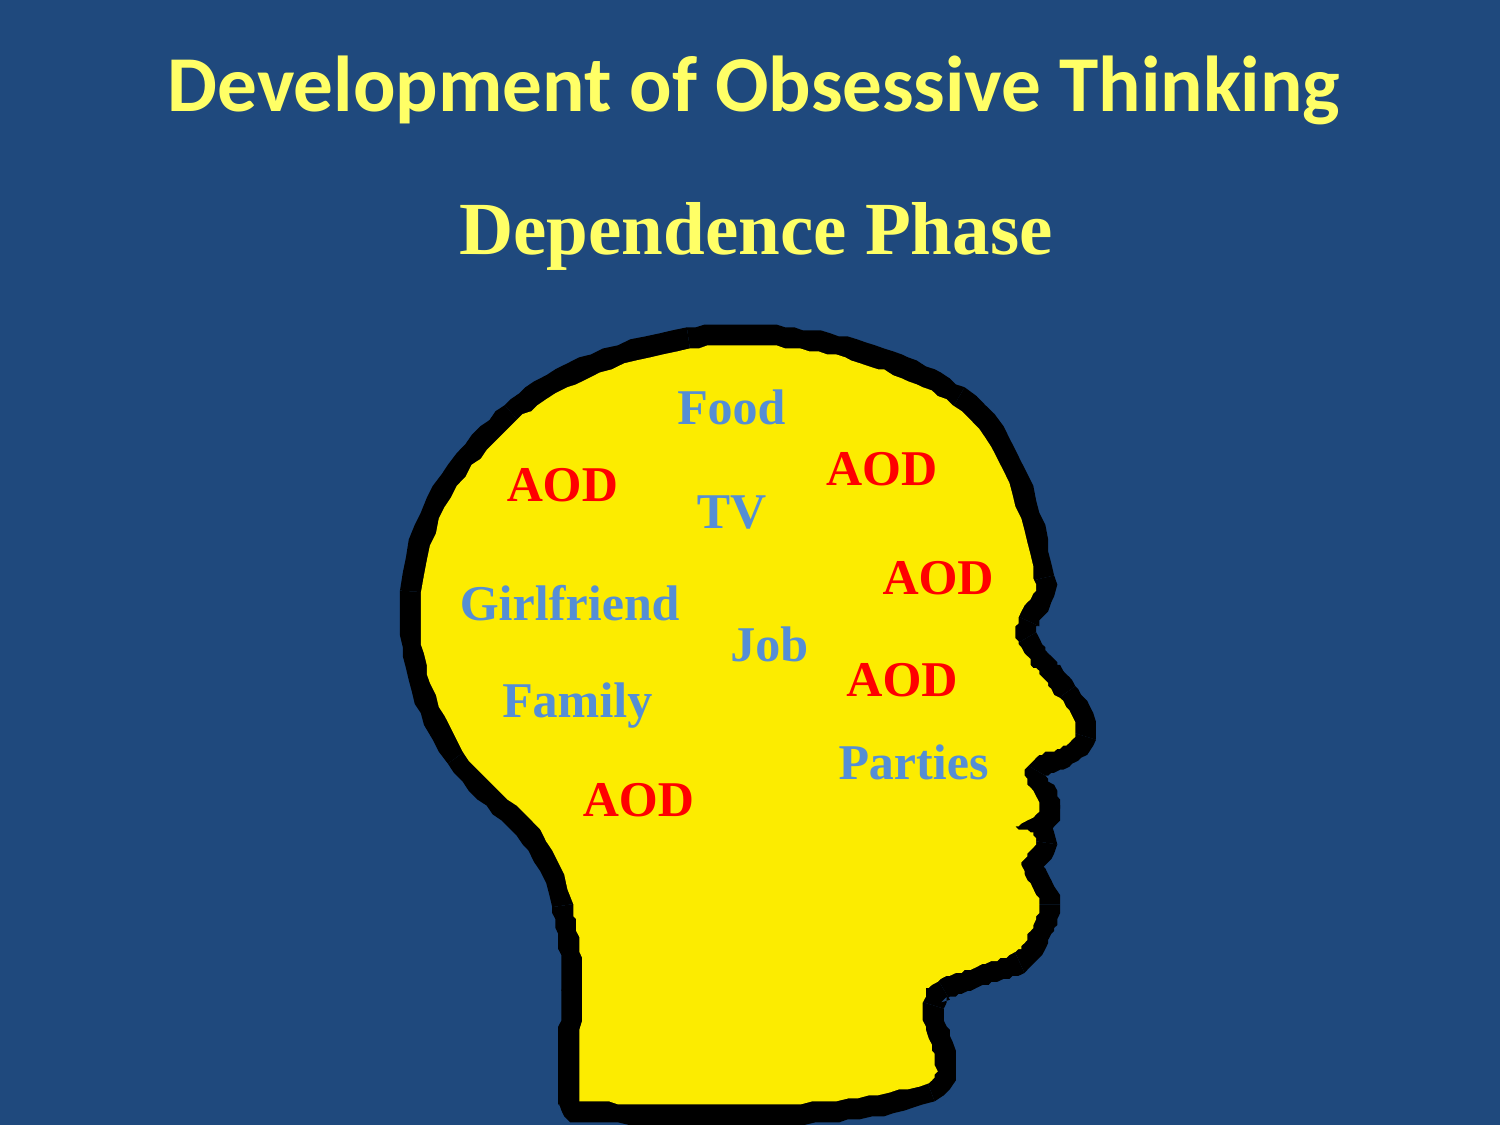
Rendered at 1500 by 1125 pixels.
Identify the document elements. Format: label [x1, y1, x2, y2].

text_box [116, 0, 1393, 278]
text_box [399, 324, 1097, 1125]
